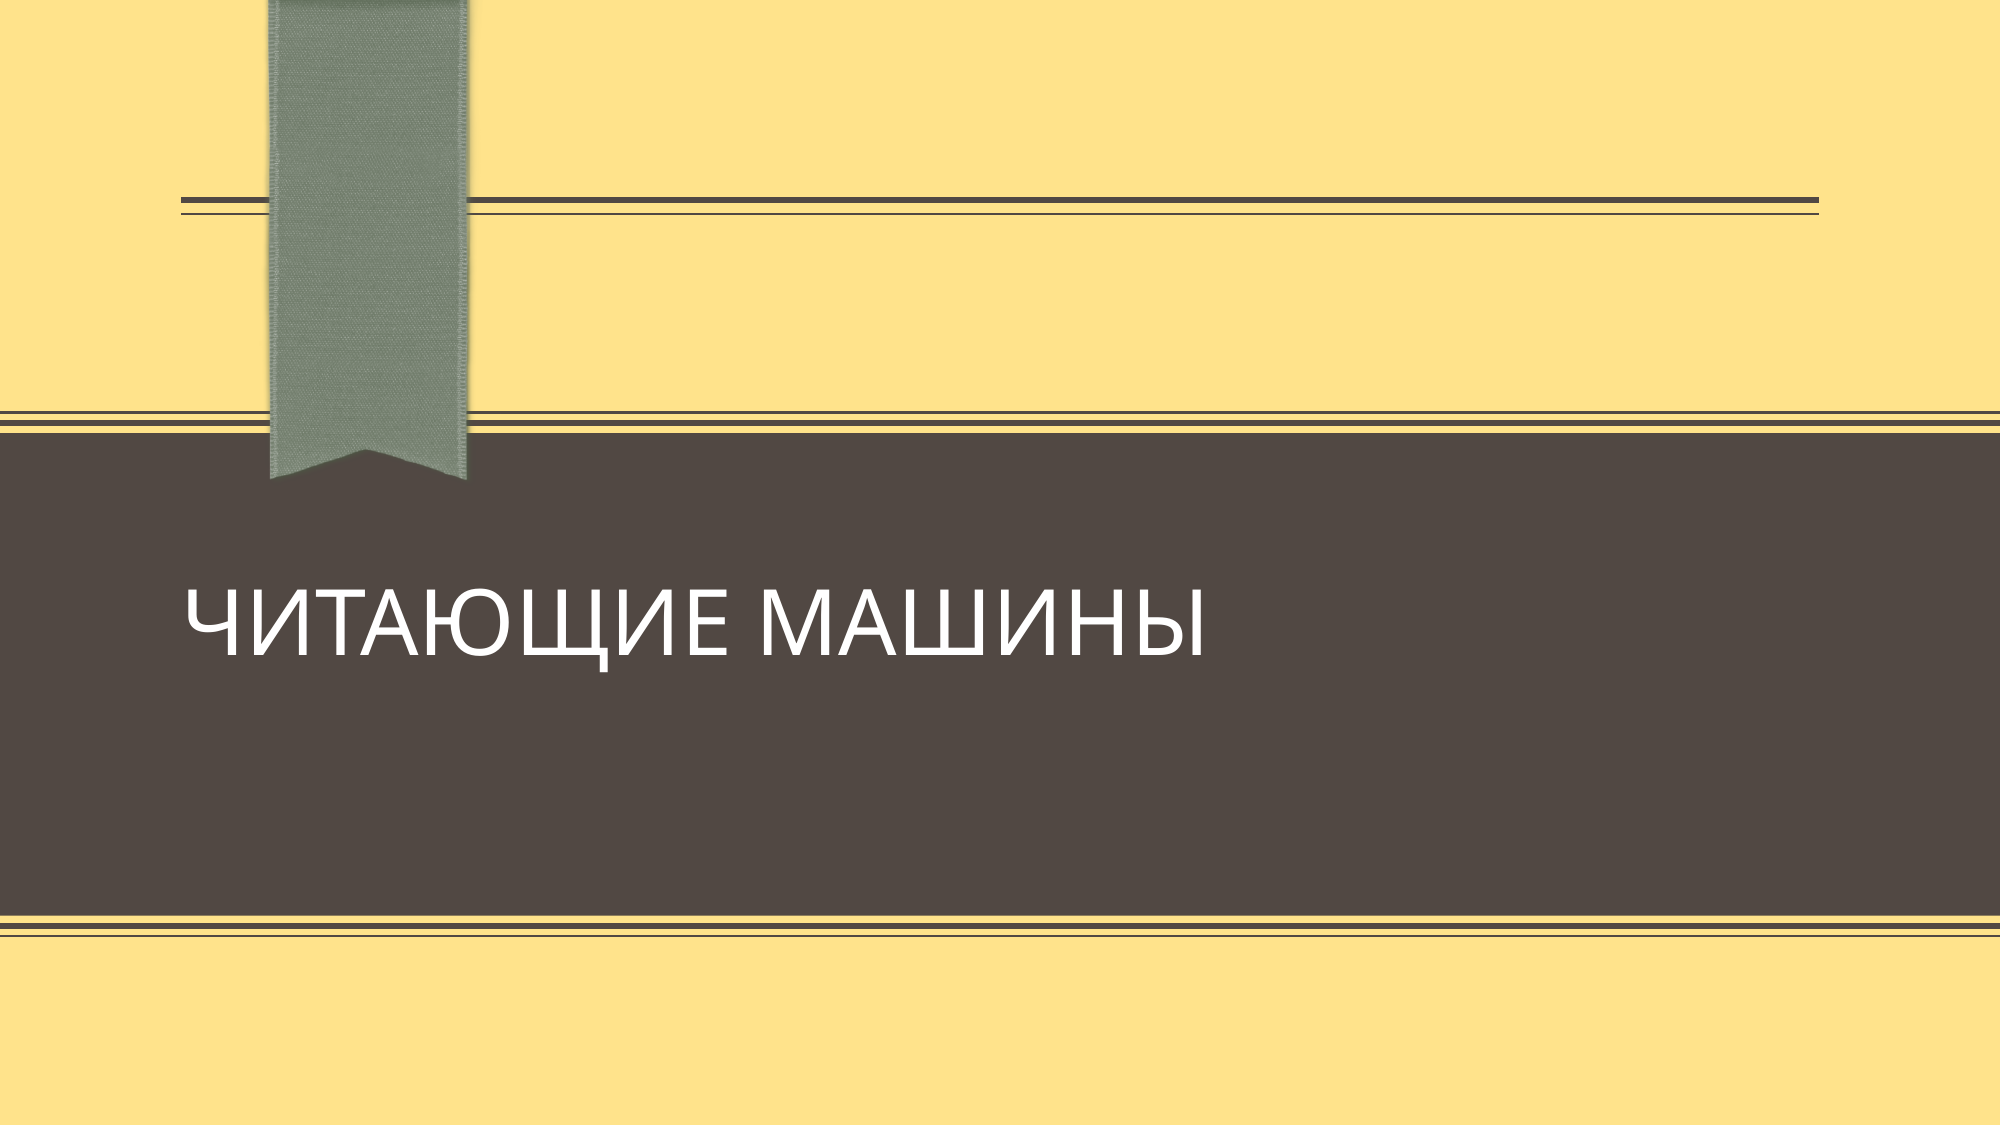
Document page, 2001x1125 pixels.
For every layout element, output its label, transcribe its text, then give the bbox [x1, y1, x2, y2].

title Читающие машины [181, 487, 1834, 764]
